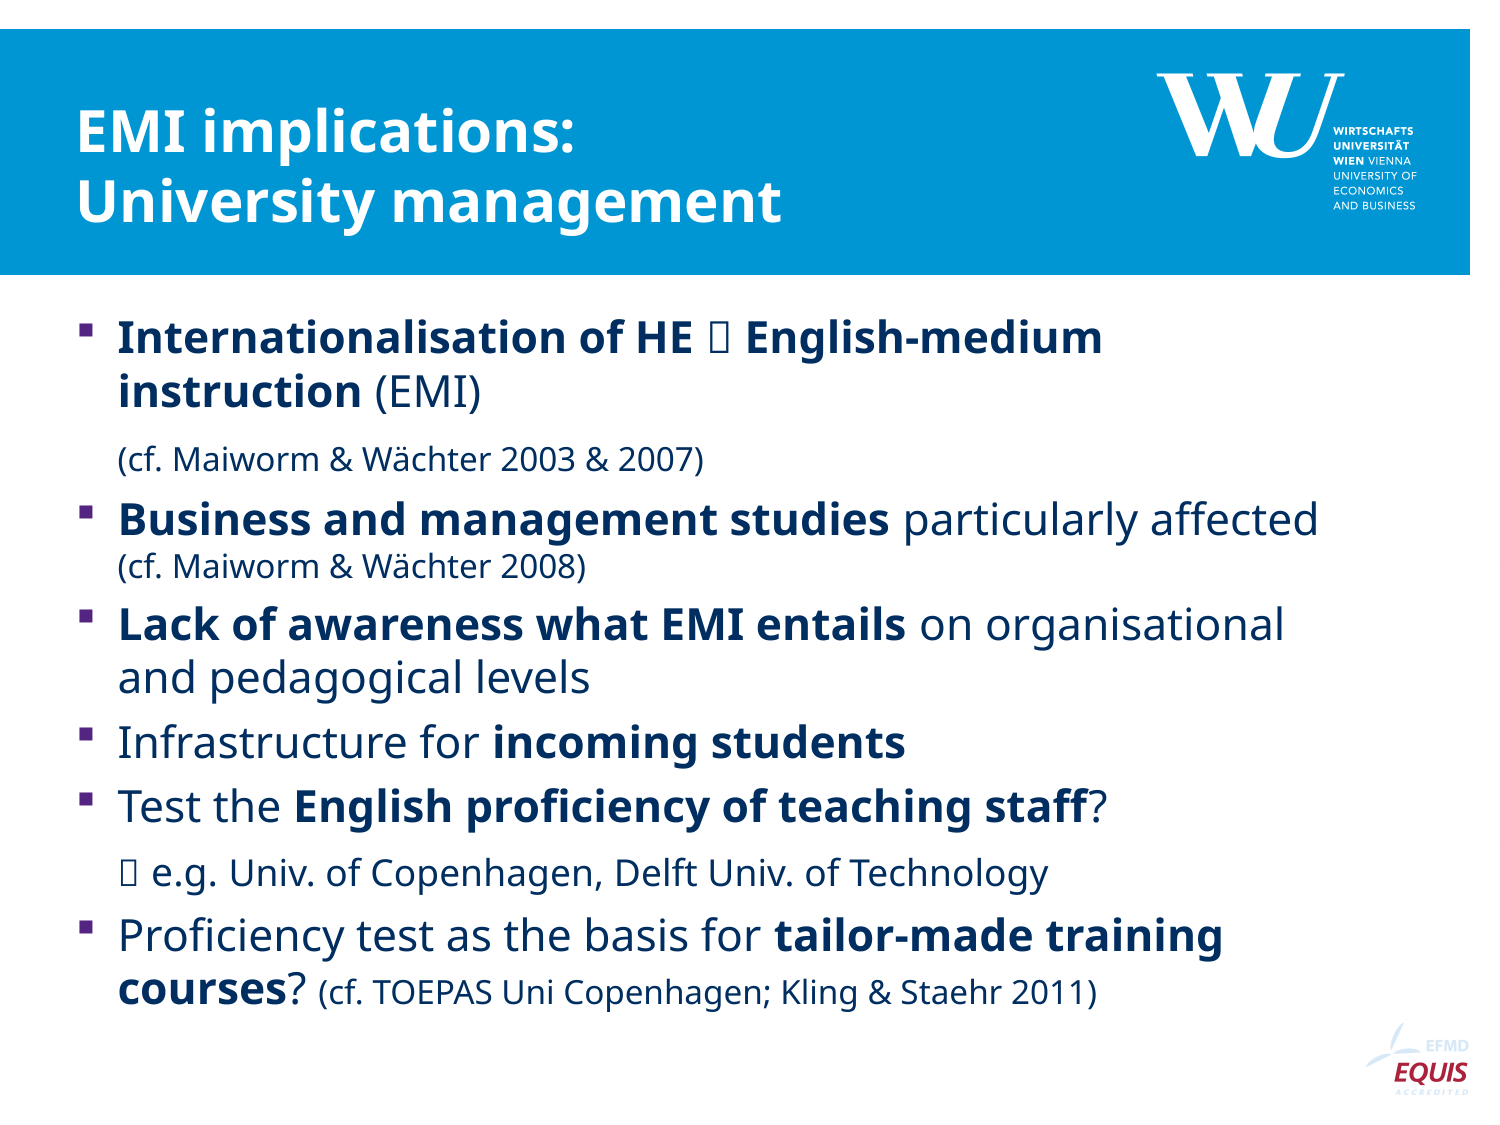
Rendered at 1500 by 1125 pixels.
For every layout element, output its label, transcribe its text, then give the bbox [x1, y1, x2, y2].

title EMI implications: University management [75, 70, 1105, 259]
picture [1158, 74, 1344, 158]
list Internationalisation of HE  English-medium instruction (EMI) (cf. Maiworm & Wächter 2003 & 2007) Business and management studies particularly affected (cf. Maiworm & Wächter 2008) Lack of awareness what EMI entails on organisational and pedagogical levels Infrastructure for incoming students Test the English proficiency of teaching staff?  e.g. Univ. of Copenhagen, Delft Univ. of Technology Proficiency test as the basis for tailor-made training courses? (cf. TOEPAS Uni Copenhagen; Kling & Staehr 2011) [75, 301, 1346, 1022]
picture [0, 0, 1500, 1125]
